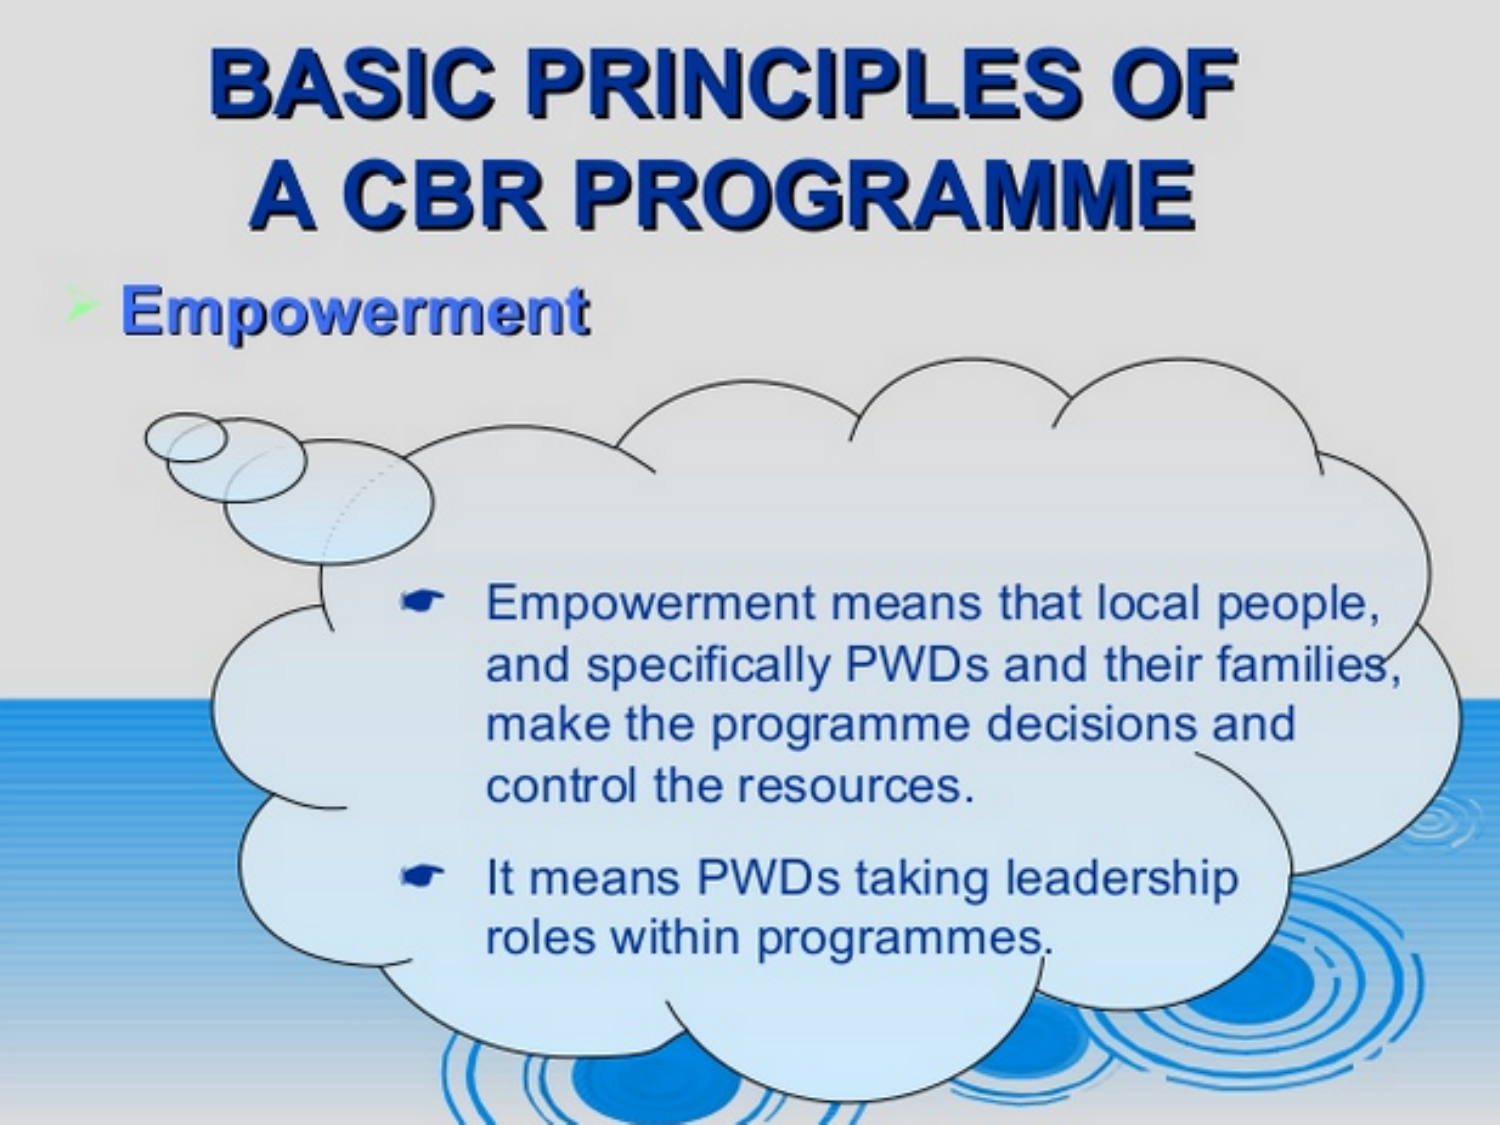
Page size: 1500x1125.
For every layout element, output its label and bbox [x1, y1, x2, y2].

list [0, 0, 1500, 1125]
